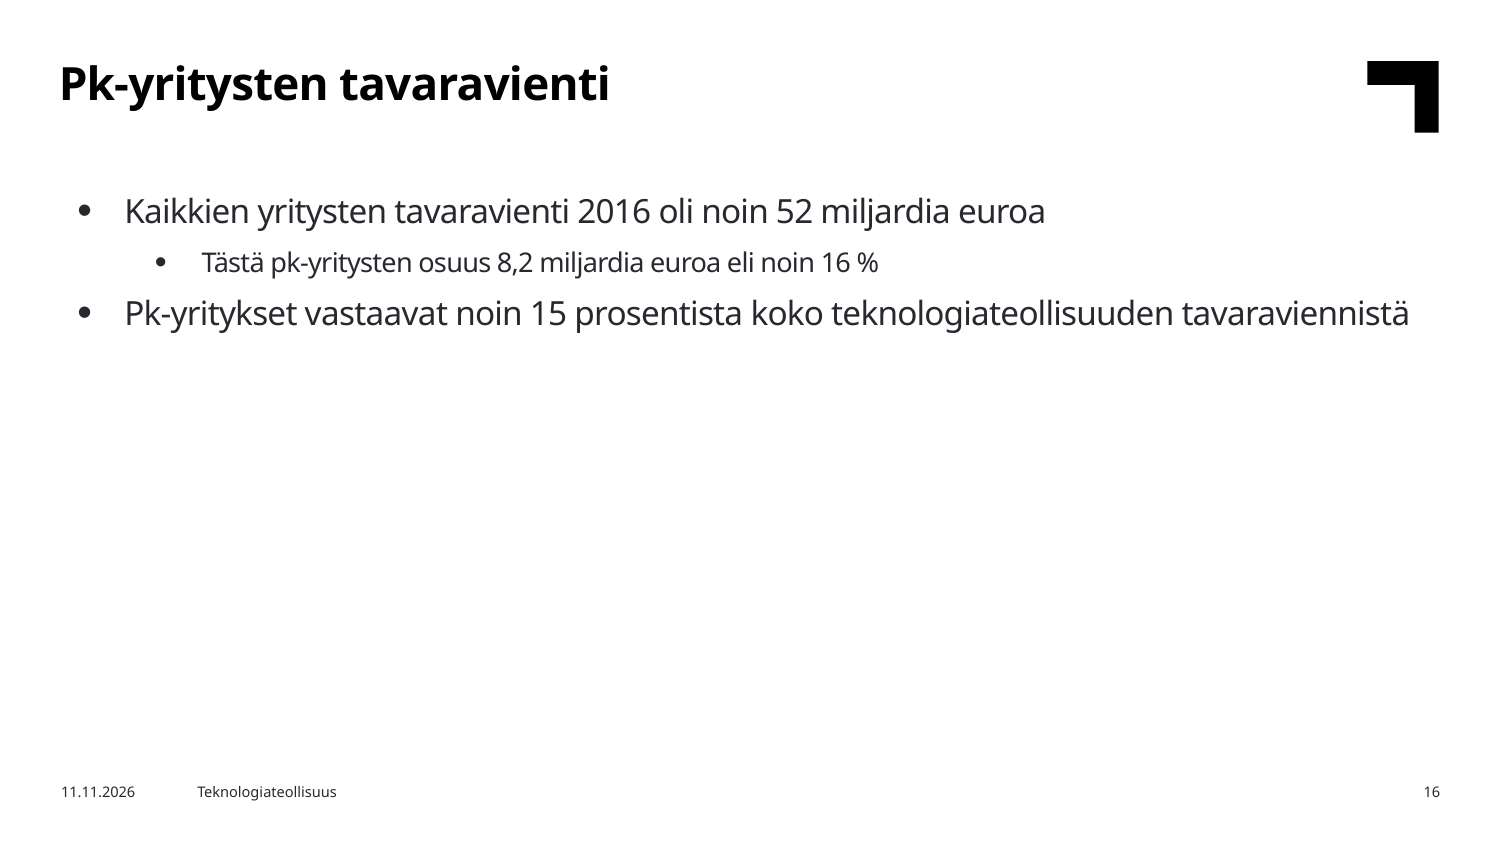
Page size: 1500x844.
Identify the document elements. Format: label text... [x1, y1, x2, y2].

list Pk-yritysten tavaravienti [41, 46, 1353, 153]
slide_number 16 [1313, 775, 1456, 803]
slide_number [46, 775, 182, 803]
footer Teknologiateollisuus [182, 775, 395, 803]
list Kaikkien yritysten tavaravienti 2016 oli noin 52 miljardia euroa Tästä pk-yritysten osuus 8,2 miljardia euroa eli noin 16 % Pk-yritykset vastaavat noin 15 prosentista koko teknologiateollisuuden tavaraviennistä [62, 181, 1439, 762]
